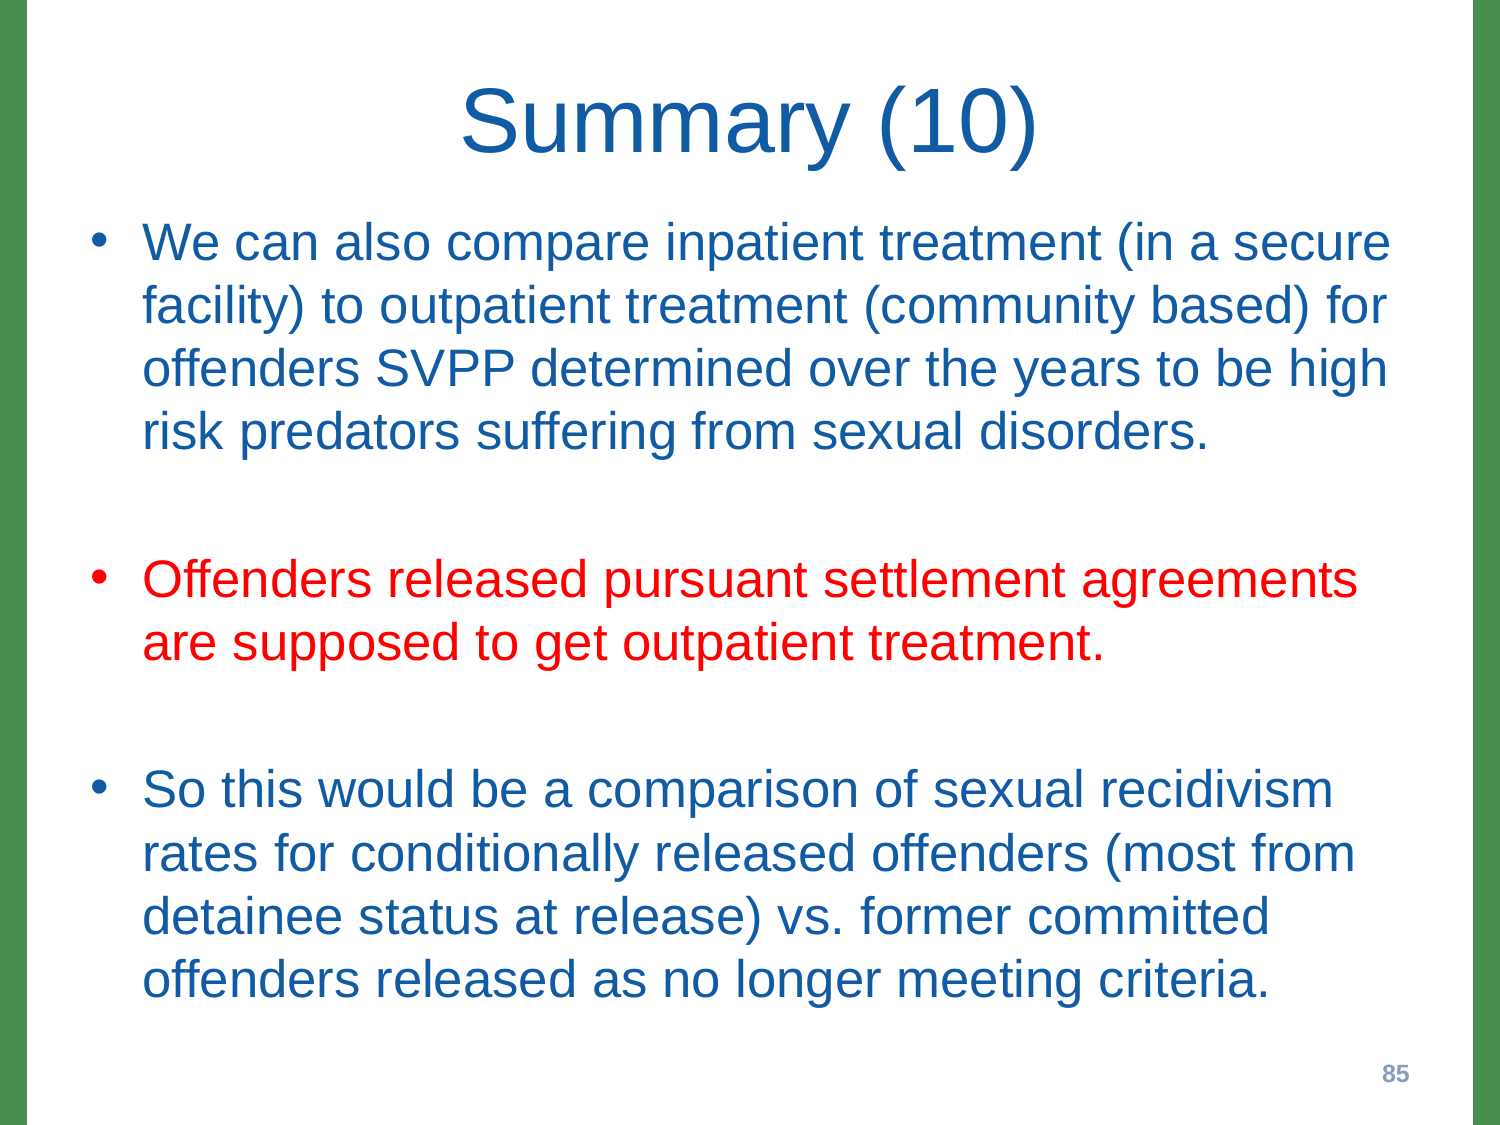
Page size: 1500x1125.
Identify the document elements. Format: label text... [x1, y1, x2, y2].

title Summary (10) [75, 45, 1425, 188]
list We can also compare inpatient treatment (in a secure facility) to outpatient treatment (community based) for offenders SVPP determined over the years to be high risk predators suffering from sexual disorders. Offenders released pursuant settlement agreements are supposed to get outpatient treatment. So this would be a comparison of sexual recidivism rates for conditionally released offenders (most from detainee status at release) vs. former committed offenders released as no longer meeting criteria. [75, 200, 1425, 1088]
slide_number 85 [1074, 1042, 1425, 1103]
